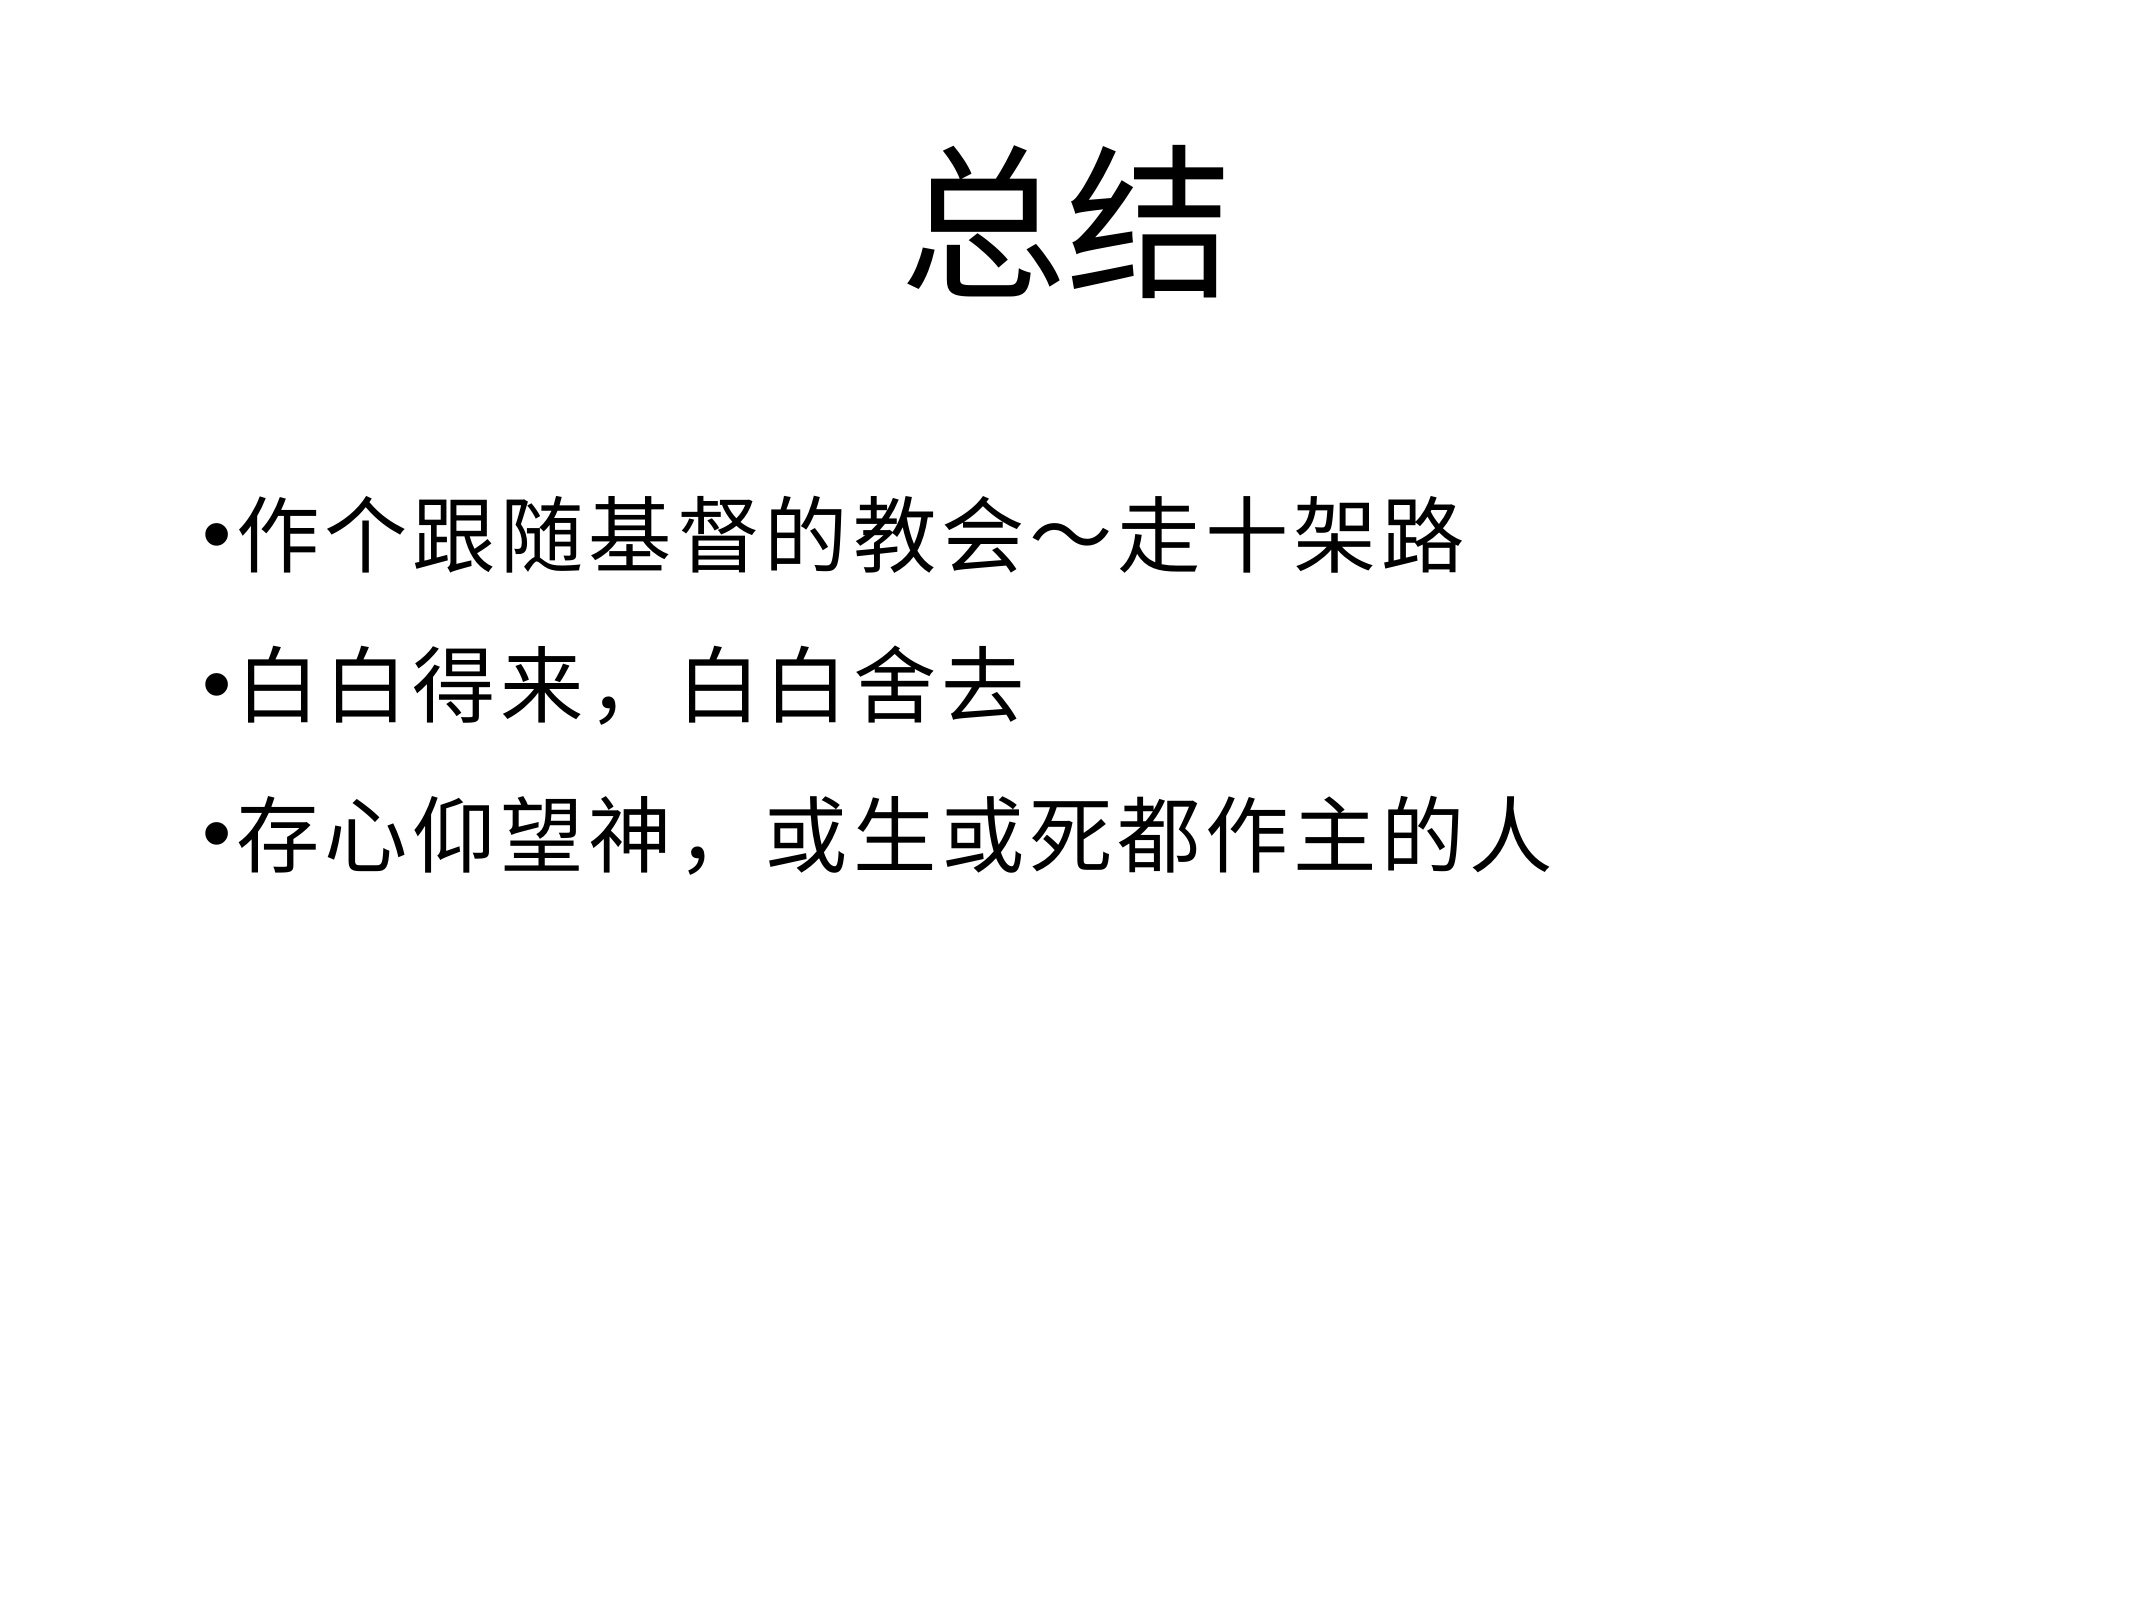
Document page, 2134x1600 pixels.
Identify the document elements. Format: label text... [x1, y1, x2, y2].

list 作个跟随基督的教会～走十架路 白白得来，白白舍去 存心仰望神，或生或死都作主的人 [155, 424, 1978, 1457]
title 总结 [155, 41, 1978, 397]
